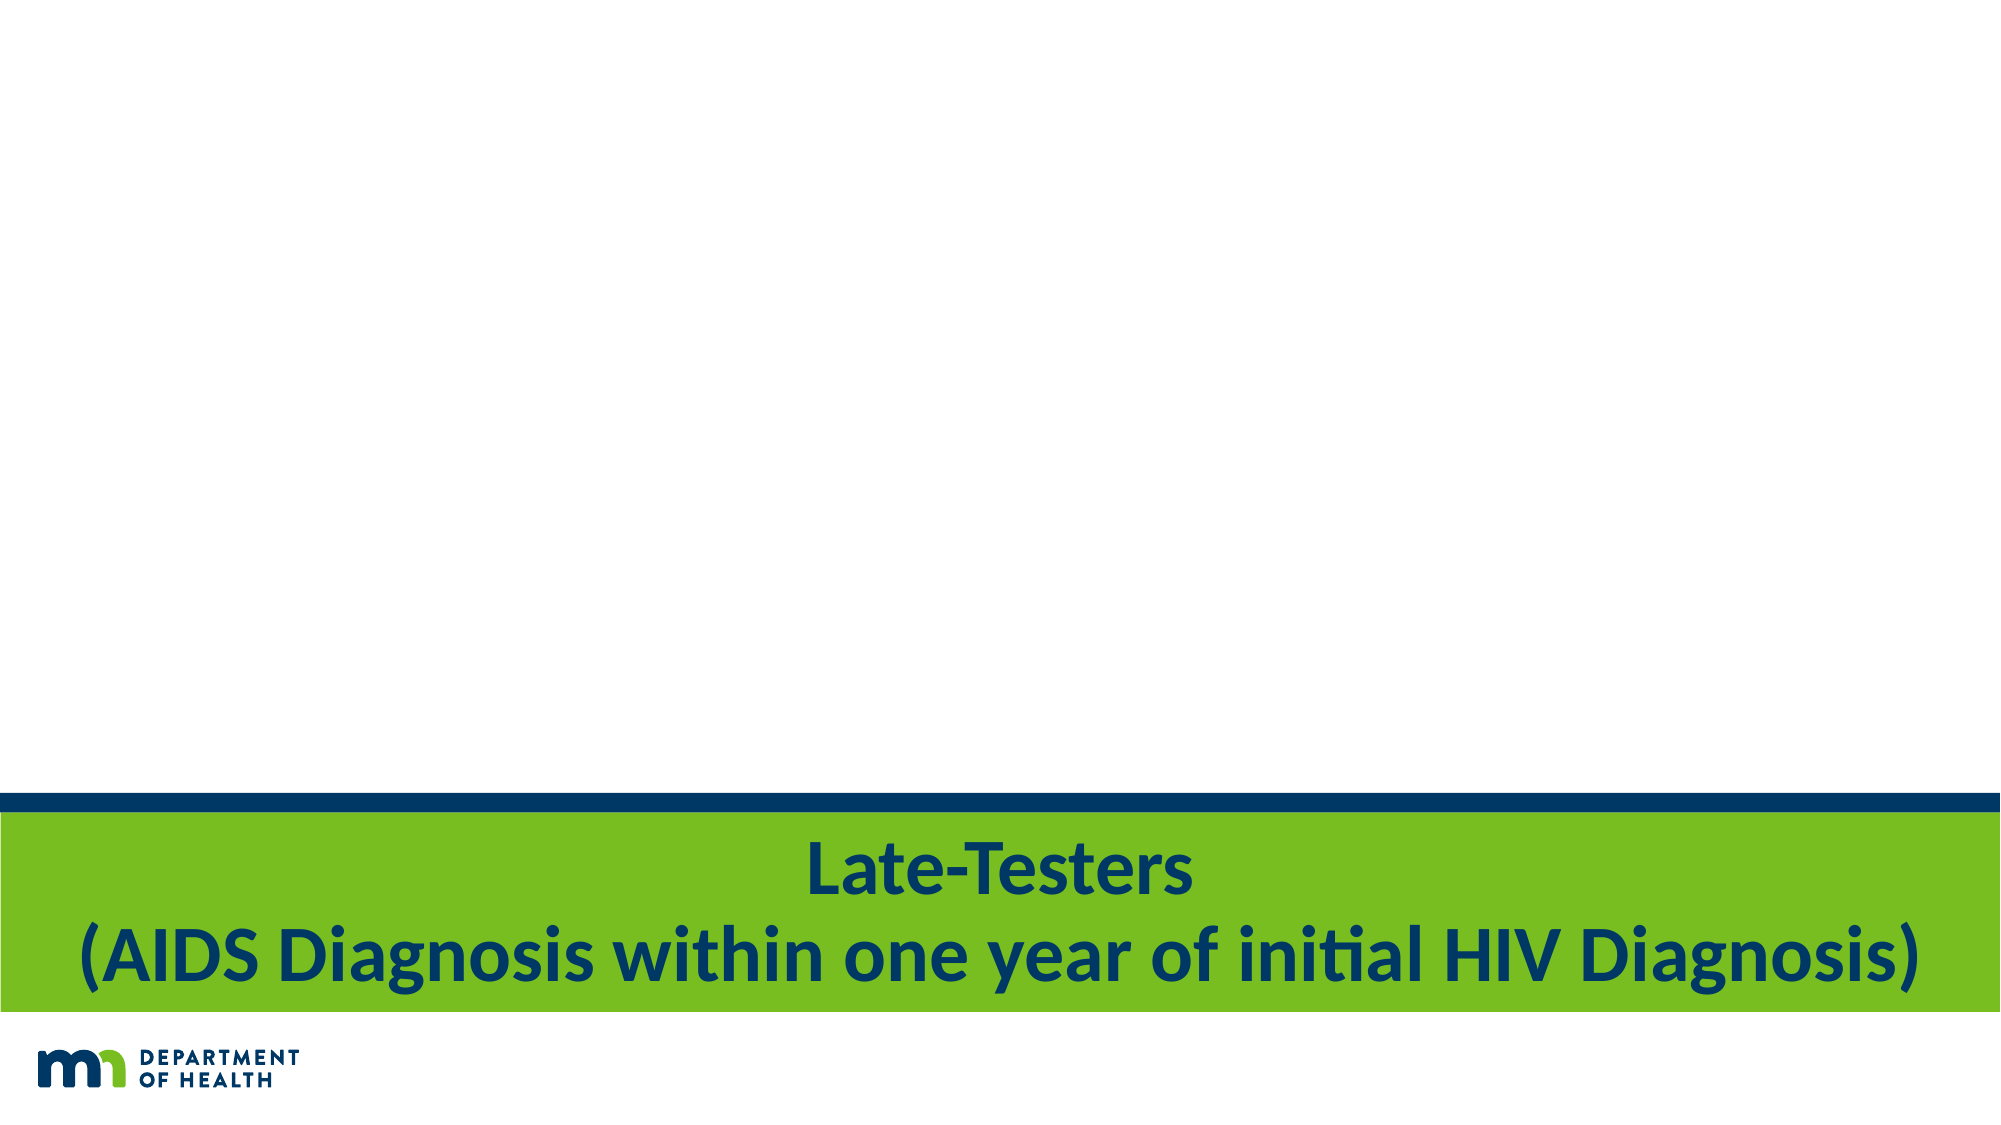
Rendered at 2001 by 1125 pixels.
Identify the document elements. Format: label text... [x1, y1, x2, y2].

title Late-Testers (AIDS Diagnosis within one year of initial HIV Diagnosis) [51, 812, 1950, 1012]
